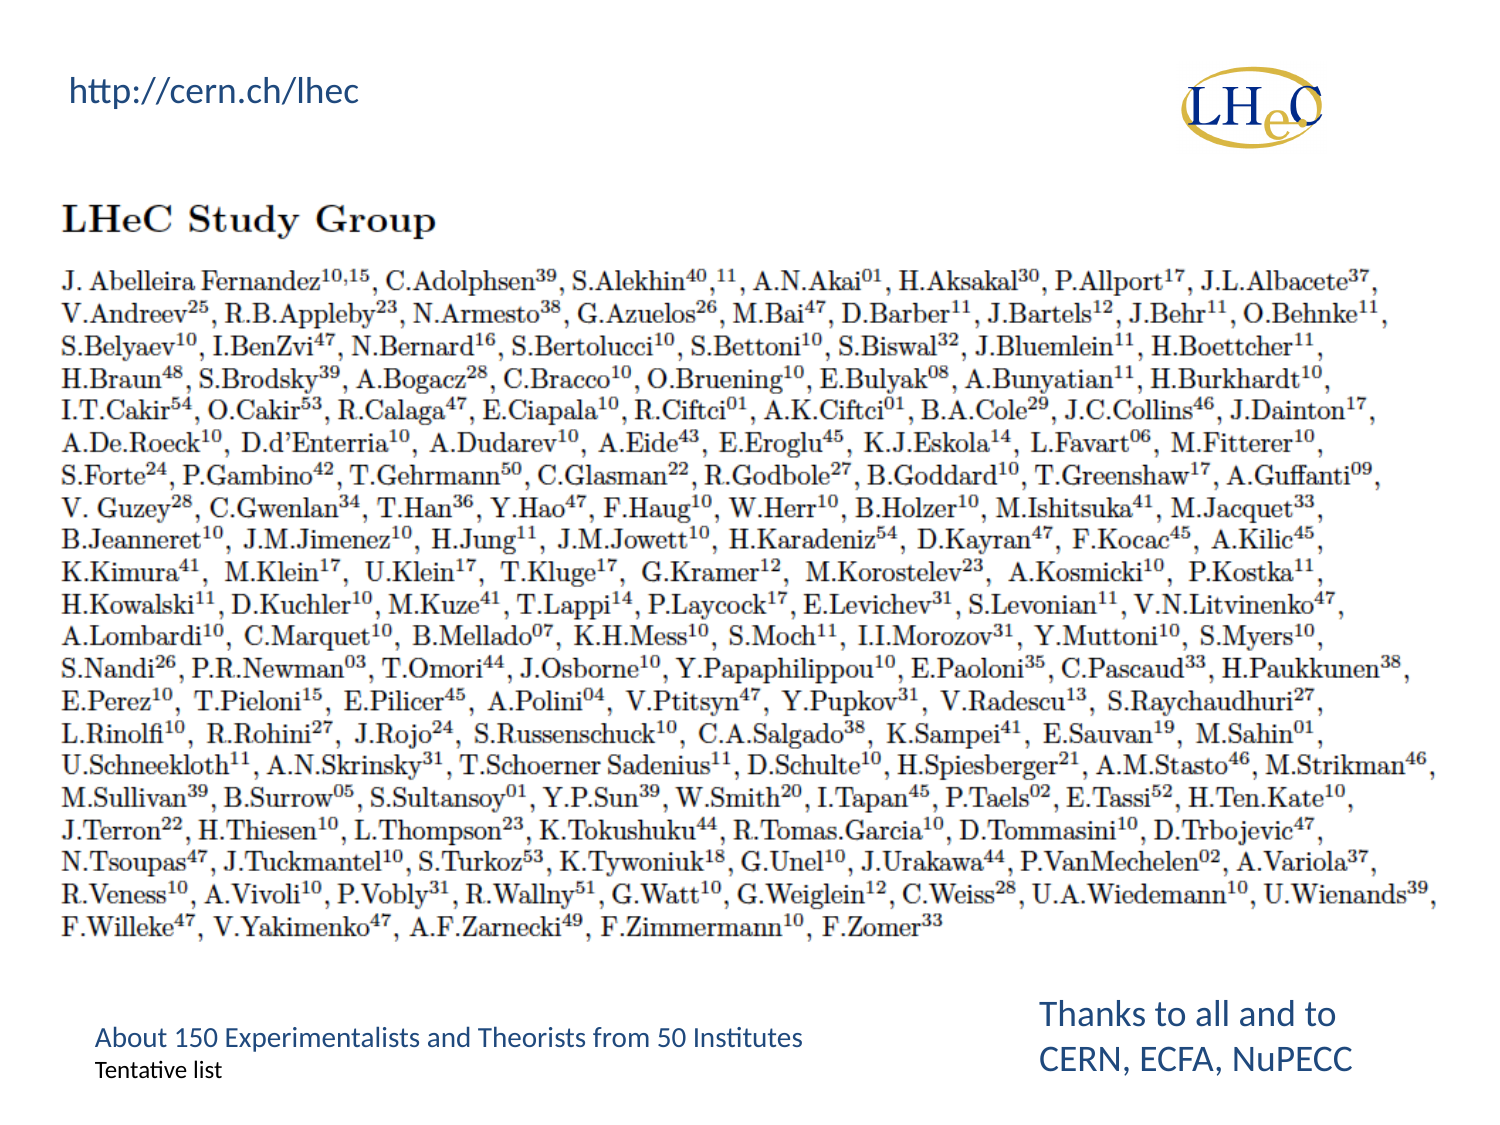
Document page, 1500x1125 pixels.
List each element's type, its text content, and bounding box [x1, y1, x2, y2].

picture [51, 180, 1447, 959]
text_box http://cern.ch/lhec [54, 58, 375, 119]
text_box Thanks to all and to CERN, ECFA, NuPECC [1024, 981, 1377, 1087]
text_box About 150 Experimentalists and Theorists from 50 Institutes Tentative list [80, 1010, 819, 1091]
picture [1176, 61, 1327, 155]
